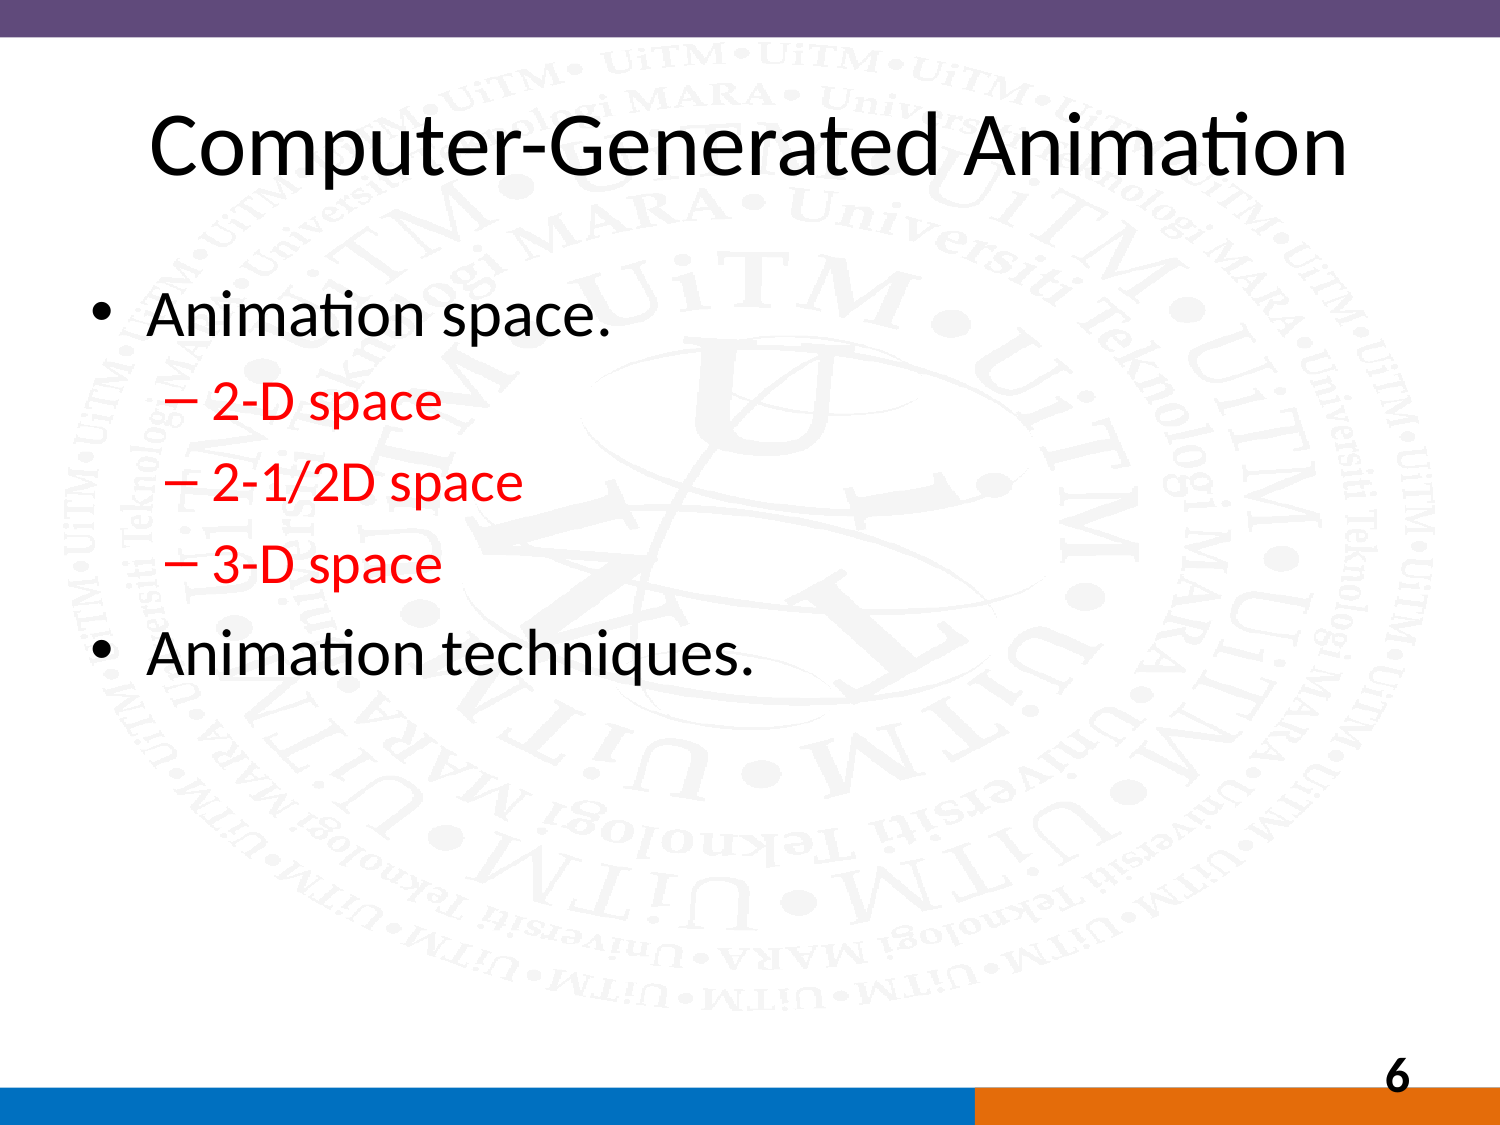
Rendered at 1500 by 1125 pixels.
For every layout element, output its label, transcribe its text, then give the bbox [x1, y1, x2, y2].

title Computer-Generated Animation [75, 45, 1425, 233]
slide_number 6 [1074, 1042, 1425, 1103]
list Animation space. 2-D space 2-1/2D space 3-D space Animation techniques. [75, 262, 1425, 1005]
